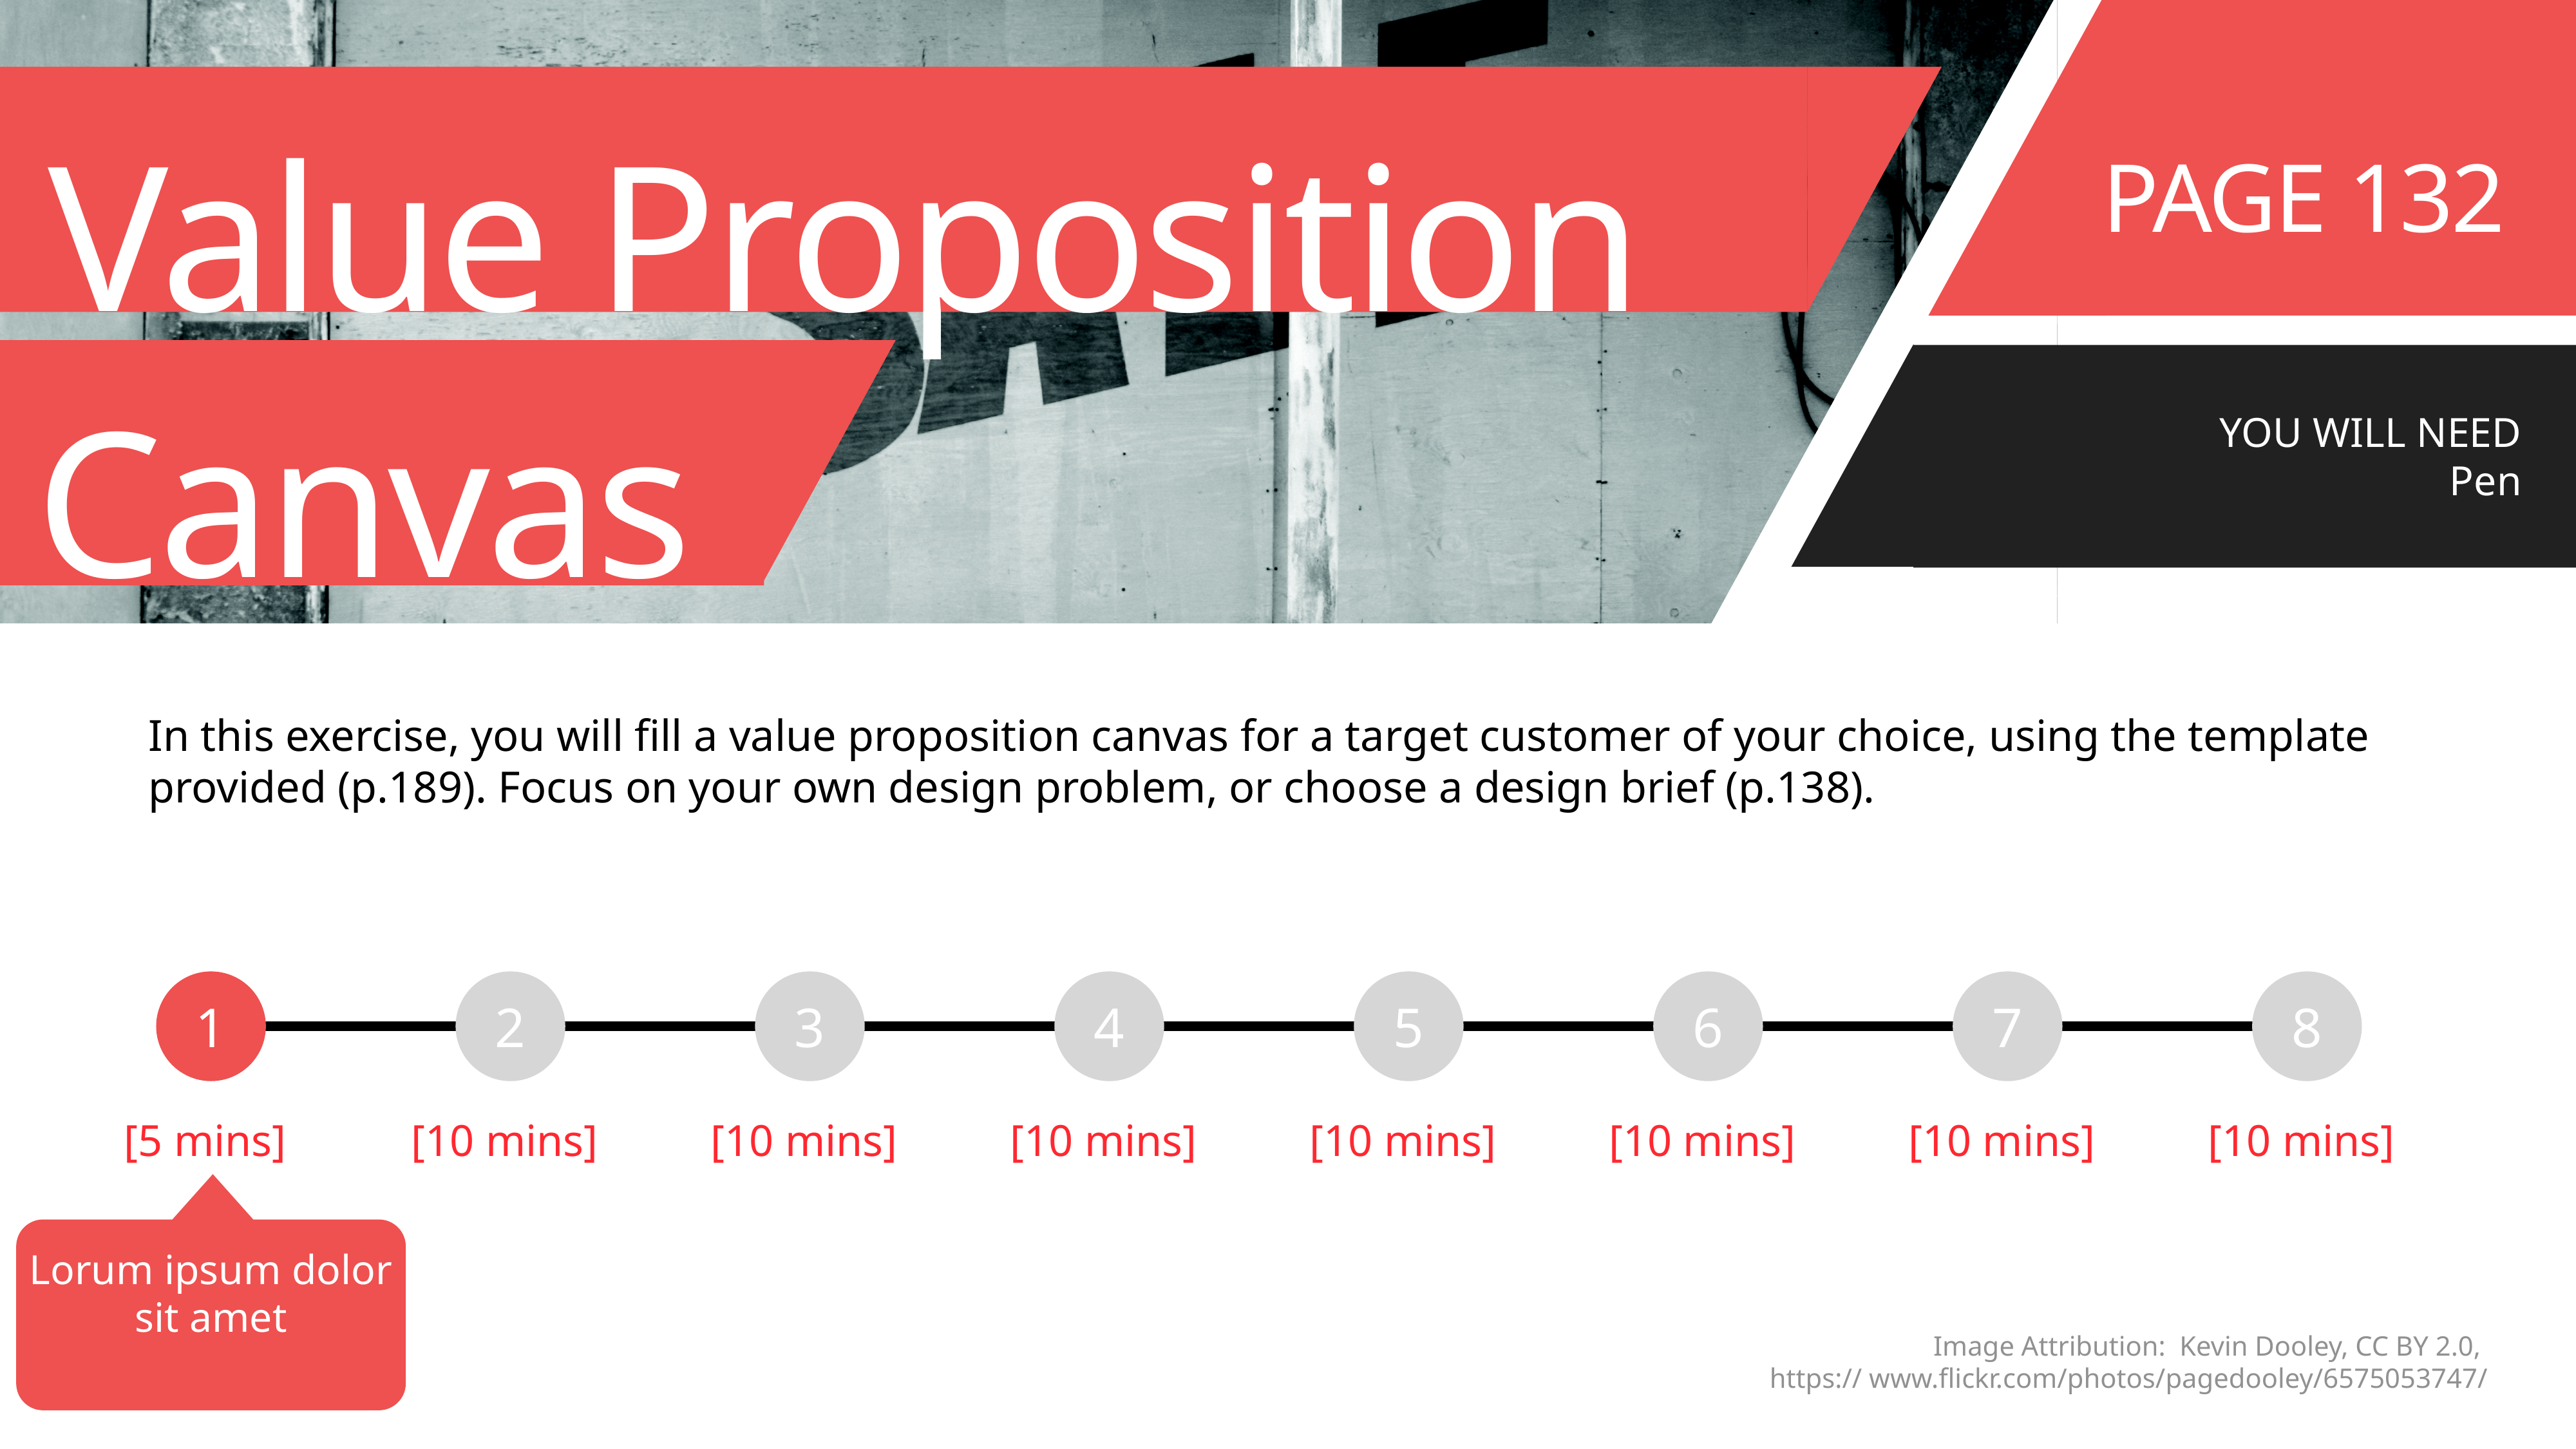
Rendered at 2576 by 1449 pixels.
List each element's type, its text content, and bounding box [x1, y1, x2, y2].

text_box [0, 0, 2576, 1401]
text_box Lorum ipsum dolor sit amet [23, 1401, 399, 1410]
